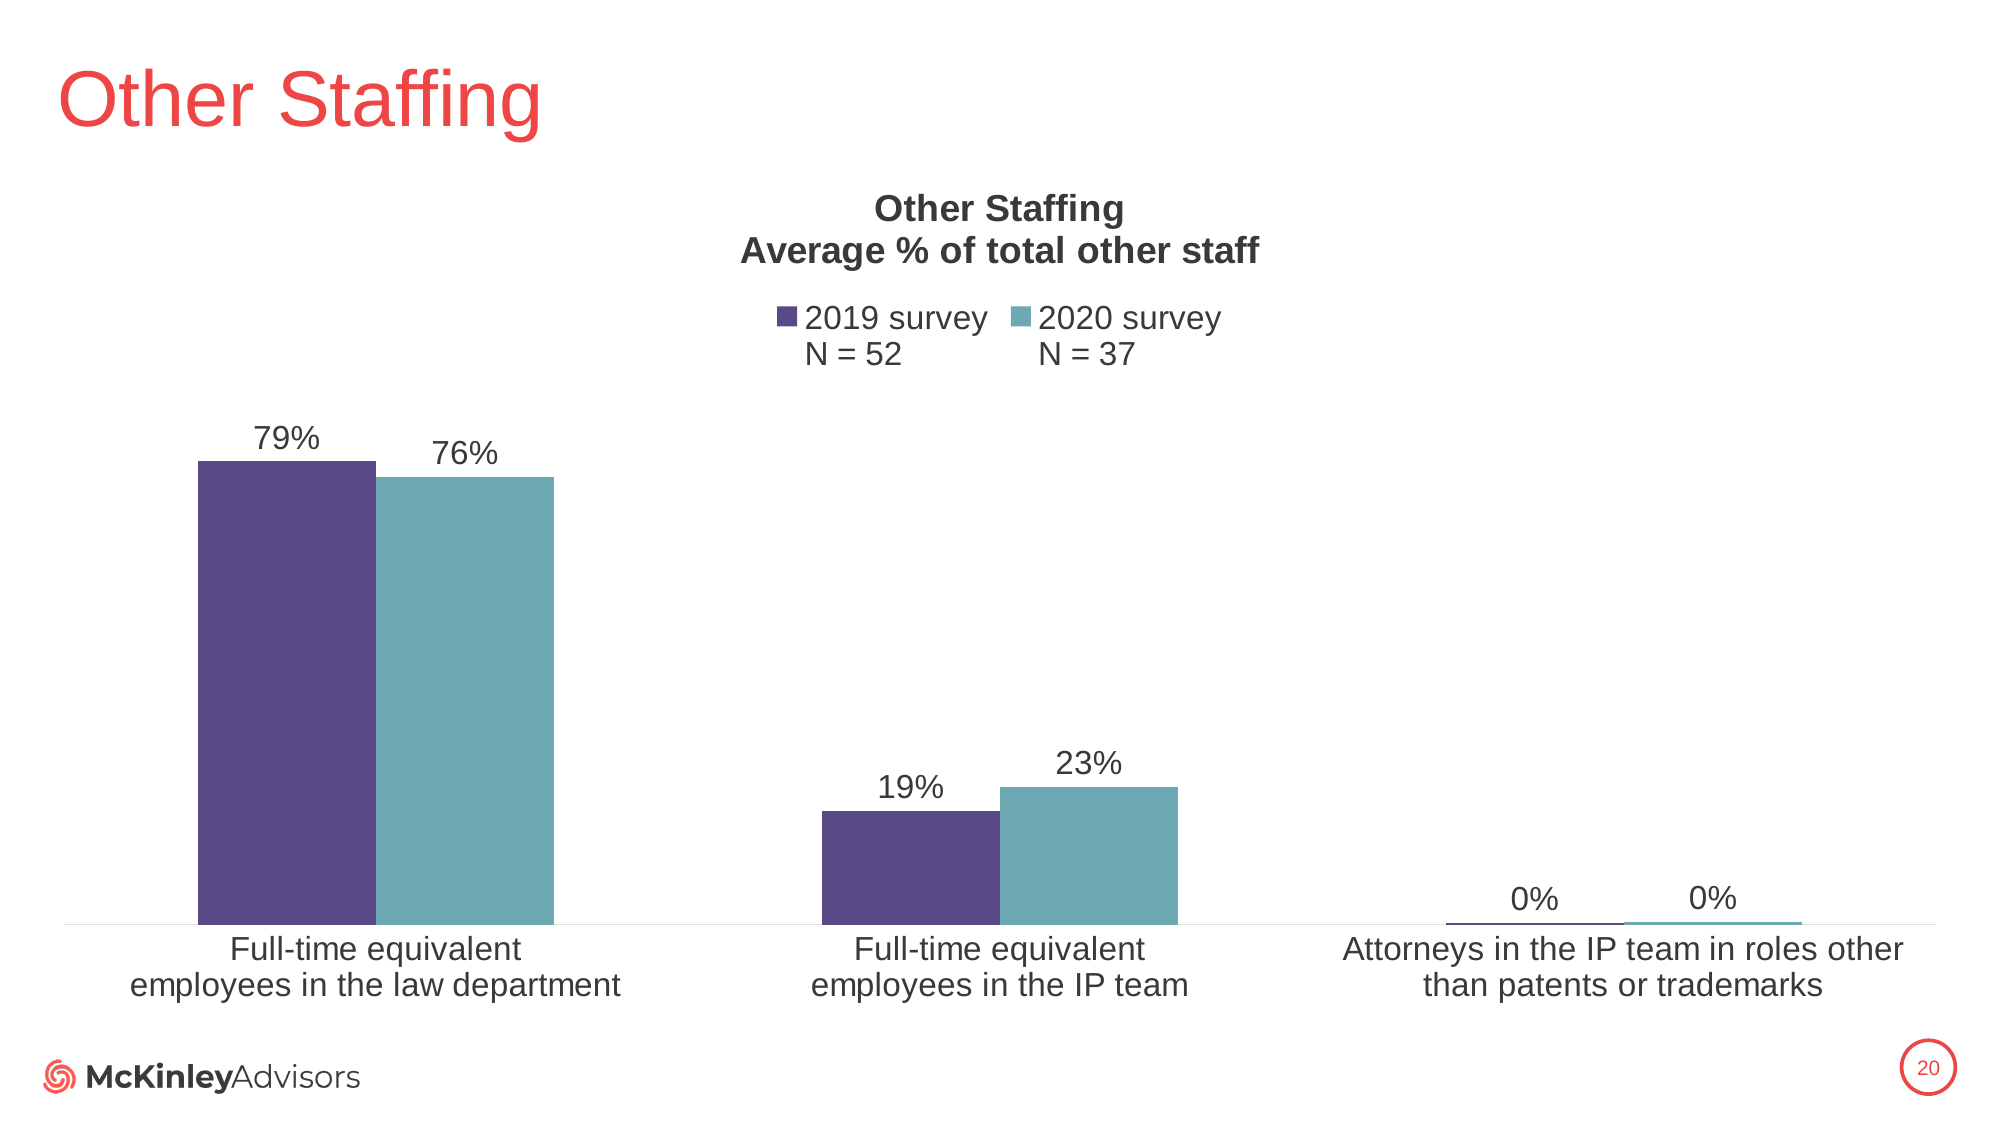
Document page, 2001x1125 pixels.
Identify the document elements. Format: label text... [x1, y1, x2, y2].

picture [42, 1059, 360, 1094]
slide_number 20 [1893, 1037, 1964, 1098]
title Other Staffing [42, 36, 1966, 149]
chart [24, 149, 1975, 1020]
